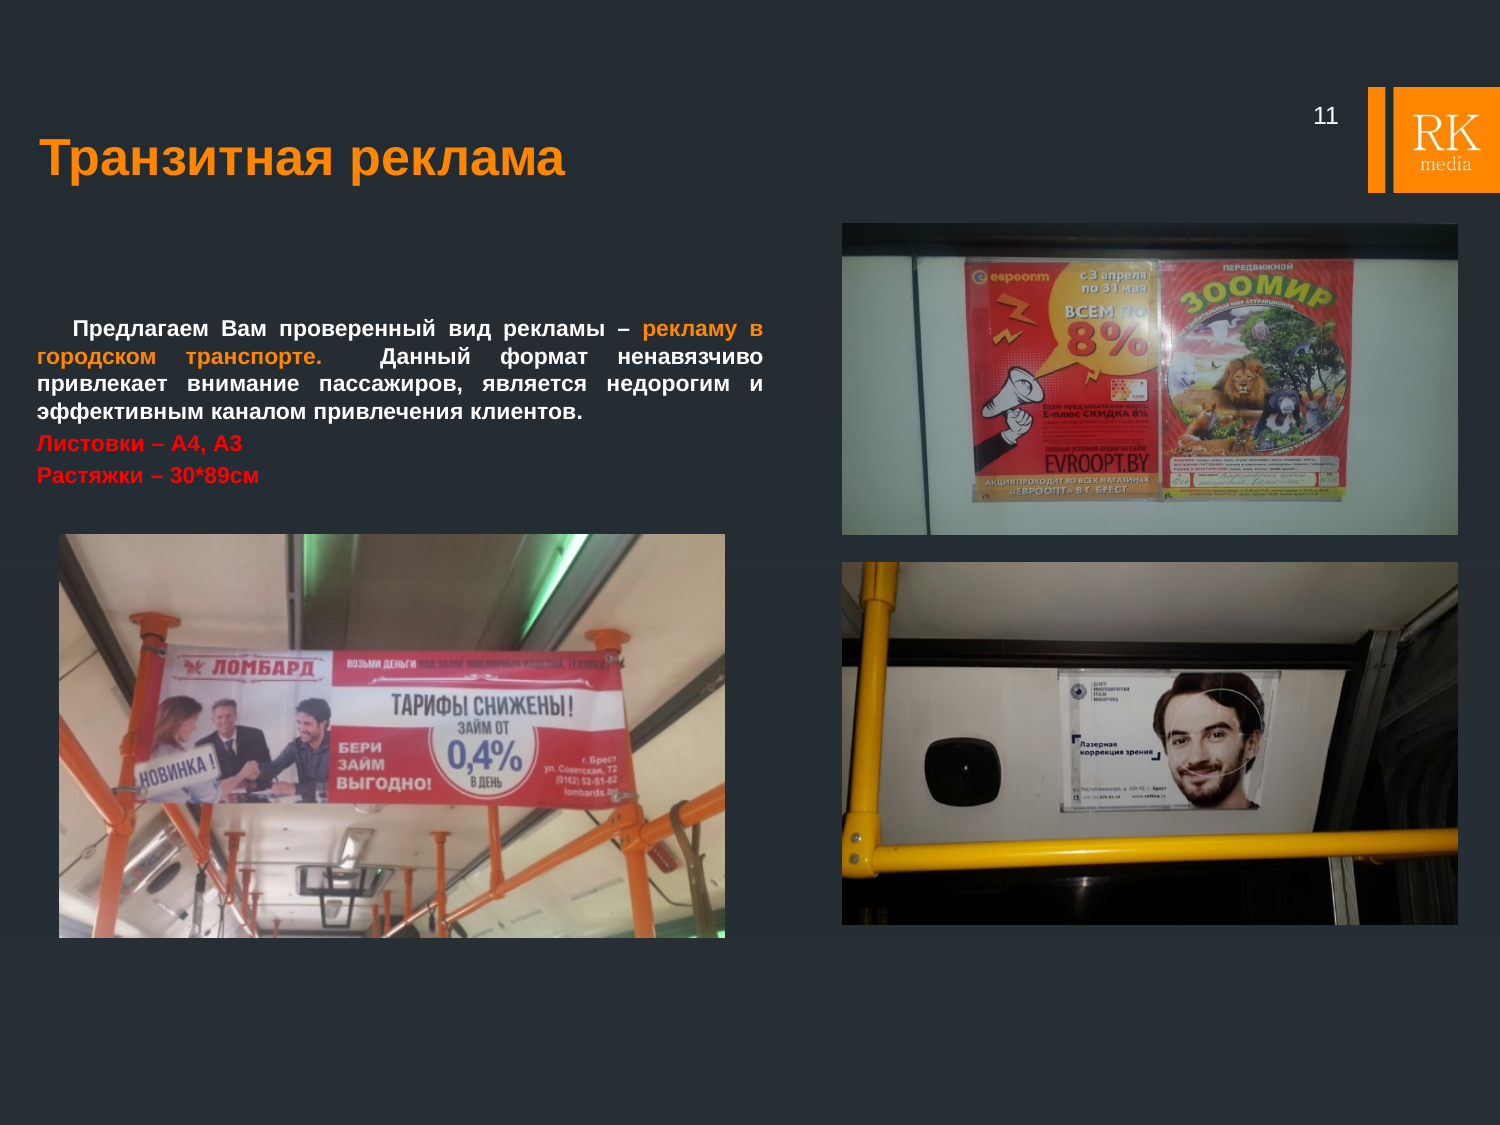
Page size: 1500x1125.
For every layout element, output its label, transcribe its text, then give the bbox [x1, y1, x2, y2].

picture [1368, 87, 1500, 193]
title Транзитная реклама [23, 66, 1225, 257]
picture [58, 533, 726, 938]
text_box Предлагаем Вам проверенный вид рекламы – рекламу в городском транспорте. Данный формат ненавязчиво привлекает внимание пассажиров, является недорогим и эффективным каналом привлечения клиентов. Листовки – А4, А3 Растяжки – 30*89см [22, 177, 779, 592]
picture [841, 222, 1459, 535]
picture [841, 561, 1459, 926]
slide_number 11 [1200, 90, 1355, 140]
